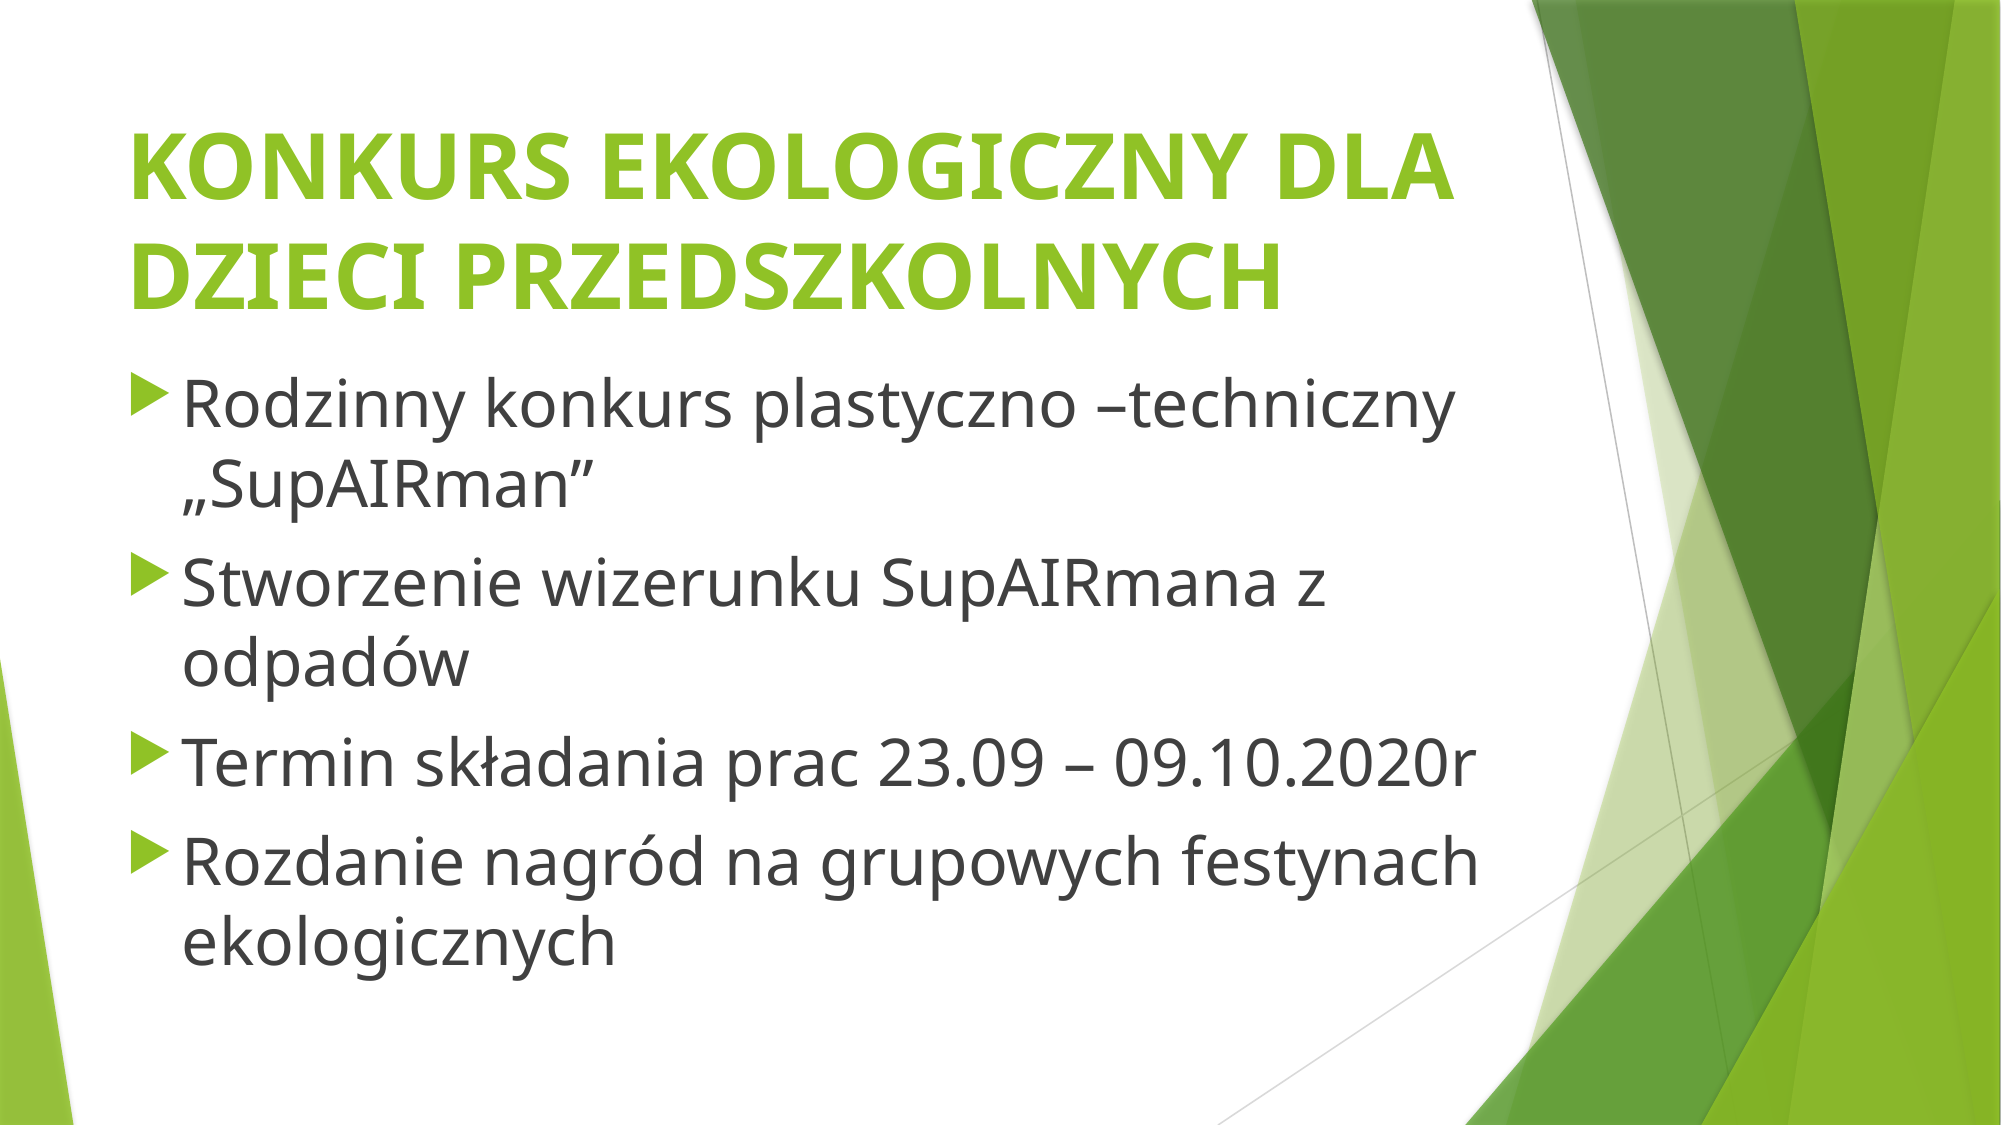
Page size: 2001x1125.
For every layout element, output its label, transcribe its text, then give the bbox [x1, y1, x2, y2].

list Rodzinny konkurs plastyczno –techniczny „SupAIRman” Stworzenie wizerunku SupAIRmana z odpadów Termin składania prac 23.09 – 09.10.2020r Rozdanie nagród na grupowych festynach ekologicznych [111, 354, 1522, 992]
title KONKURS EKOLOGICZNY DLA DZIECI PRZEDSZKOLNYCH [111, 99, 1522, 317]
